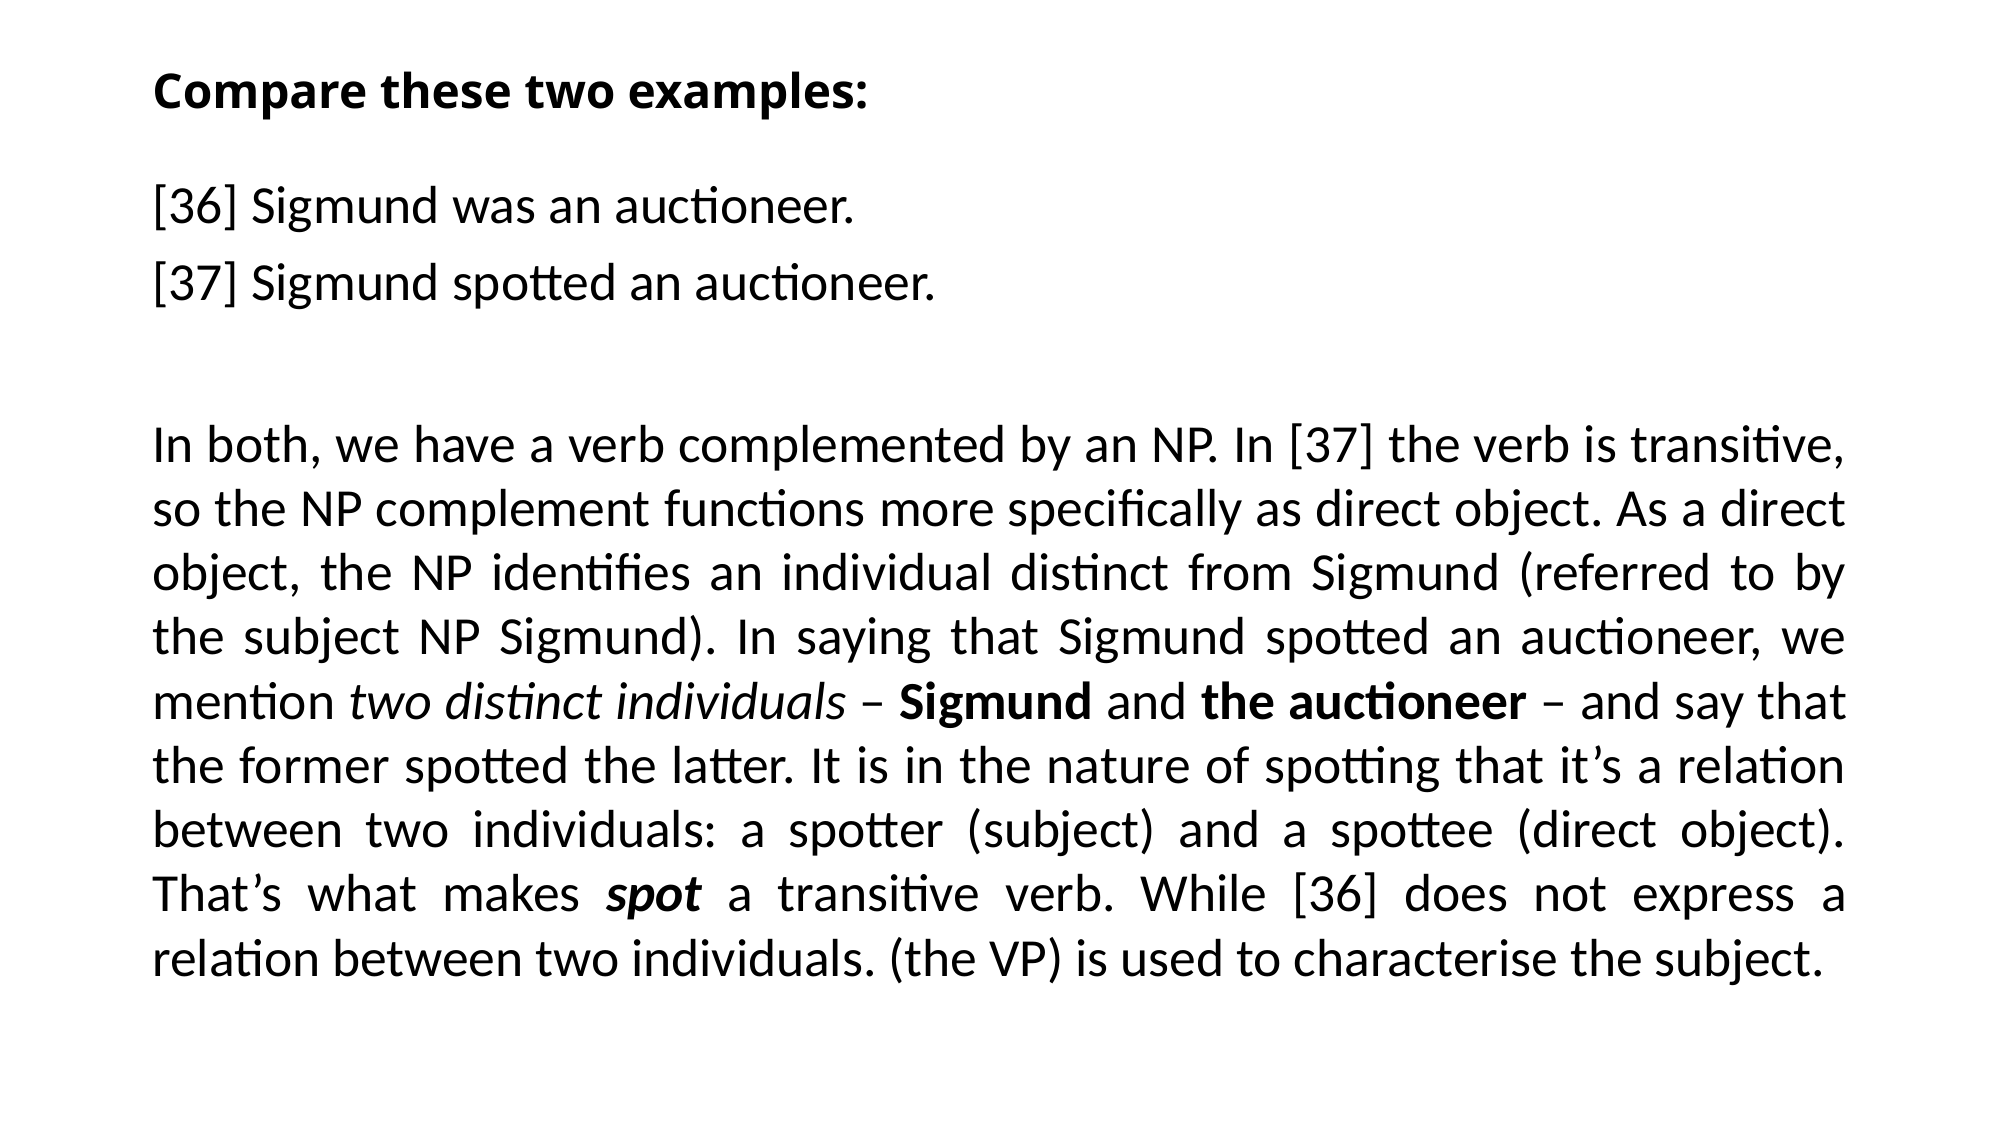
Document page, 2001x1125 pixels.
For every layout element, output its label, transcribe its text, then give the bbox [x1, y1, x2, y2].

title Compare these two examples: [137, 59, 1863, 127]
list [36] Sigmund was an auctioneer. [37] Sigmund spotted an auctioneer. In both, we have a verb complemented by an NP. In [37] the verb is transitive, so the NP complement functions more specifically as direct object. As a direct object, the NP identifies an individual distinct from Sigmund (referred to by the subject NP Sigmund). In saying that Sigmund spotted an auctioneer, we mention two distinct individuals – Sigmund and the auctioneer – and say that the former spotted the latter. It is in the nature of spotting that it’s a relation between two individuals: a spotter (subject) and a spottee (direct object). That’s what makes spot a transitive verb. While [36] does not express a relation between two individuals. (the VP) is used to characterise the subject. [137, 170, 1863, 1014]
